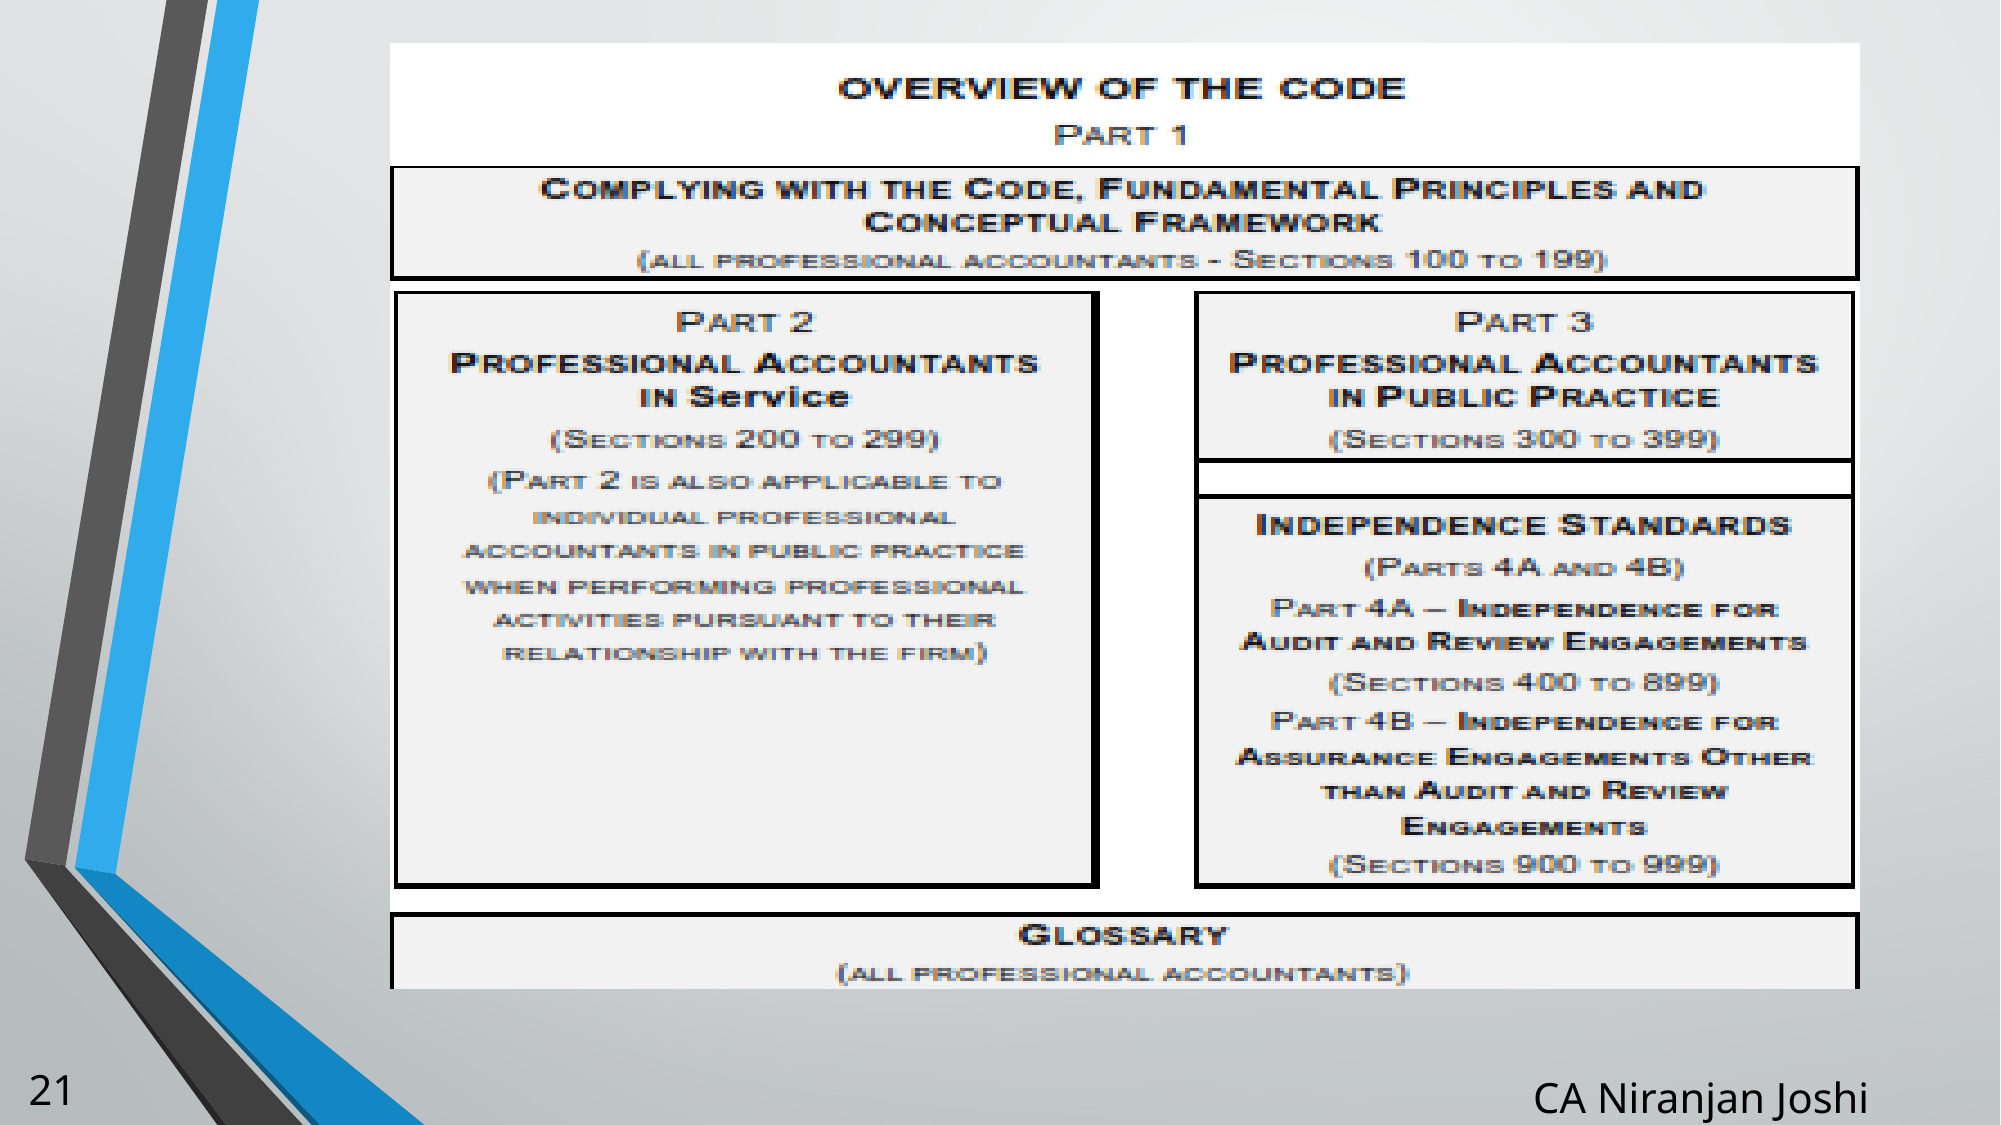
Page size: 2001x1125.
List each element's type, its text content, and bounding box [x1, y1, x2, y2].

picture [389, 43, 1860, 989]
text_box CA Niranjan Joshi [1438, 1064, 1964, 1125]
slide_number 21 [1, 1062, 92, 1123]
